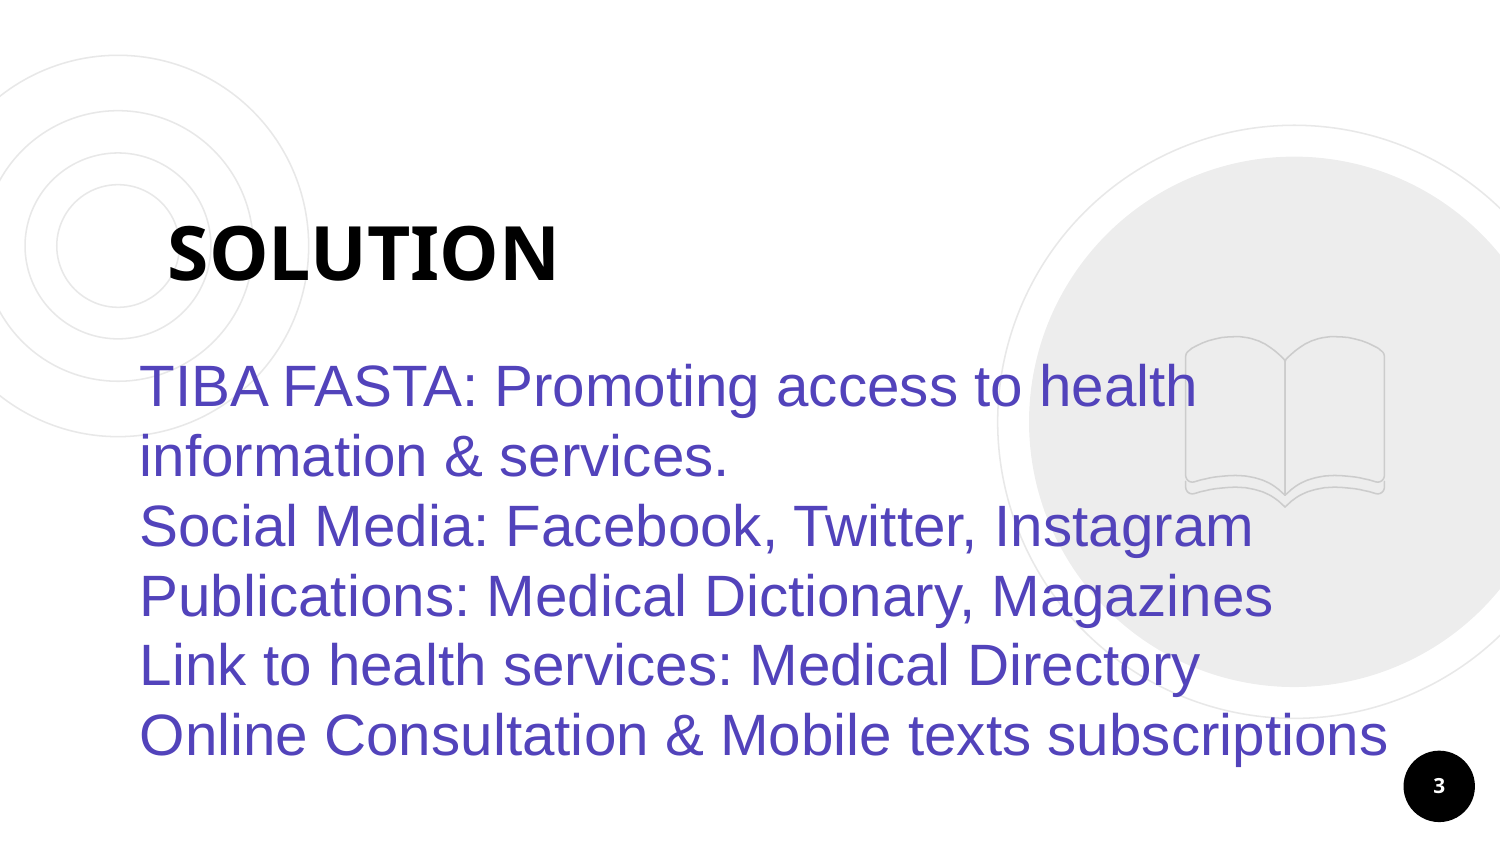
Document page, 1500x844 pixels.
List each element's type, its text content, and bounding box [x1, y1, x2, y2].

text_box TIBA FASTA: Promoting access to health information & services. Social Media: Facebook, Twitter, Instagram Publications: Medical Dictionary, Magazines Link to health services: Medical Directory Online Consultation & Mobile texts subscriptions [124, 270, 1413, 844]
title SOLUTION [75, 198, 588, 311]
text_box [1185, 336, 1385, 508]
slide_number 3 [1413, 750, 1475, 823]
